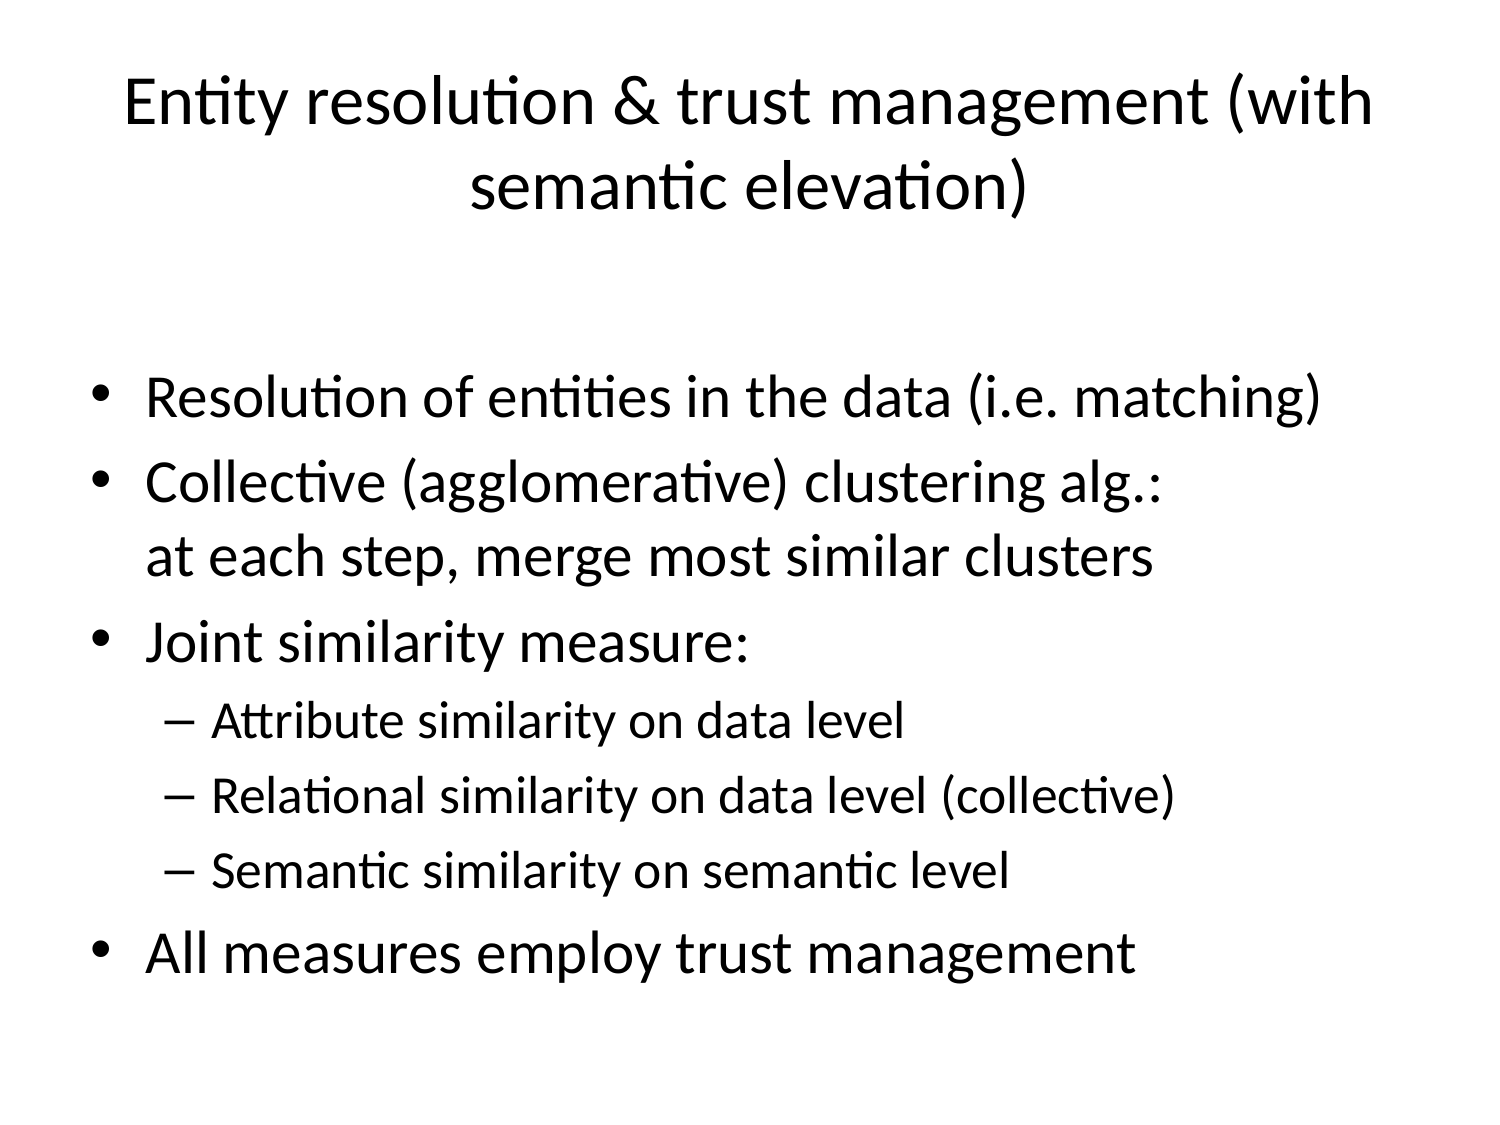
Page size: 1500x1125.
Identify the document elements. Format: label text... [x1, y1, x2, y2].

list Resolution of entities in the data (i.e. matching) Collective (agglomerative) clustering alg.: at each step, merge most similar clusters Joint similarity measure: Attribute similarity on data level Relational similarity on data level (collective) Semantic similarity on semantic level All measures employ trust management [75, 262, 1425, 1005]
title Entity resolution & trust management (with semantic elevation) [75, 45, 1425, 233]
